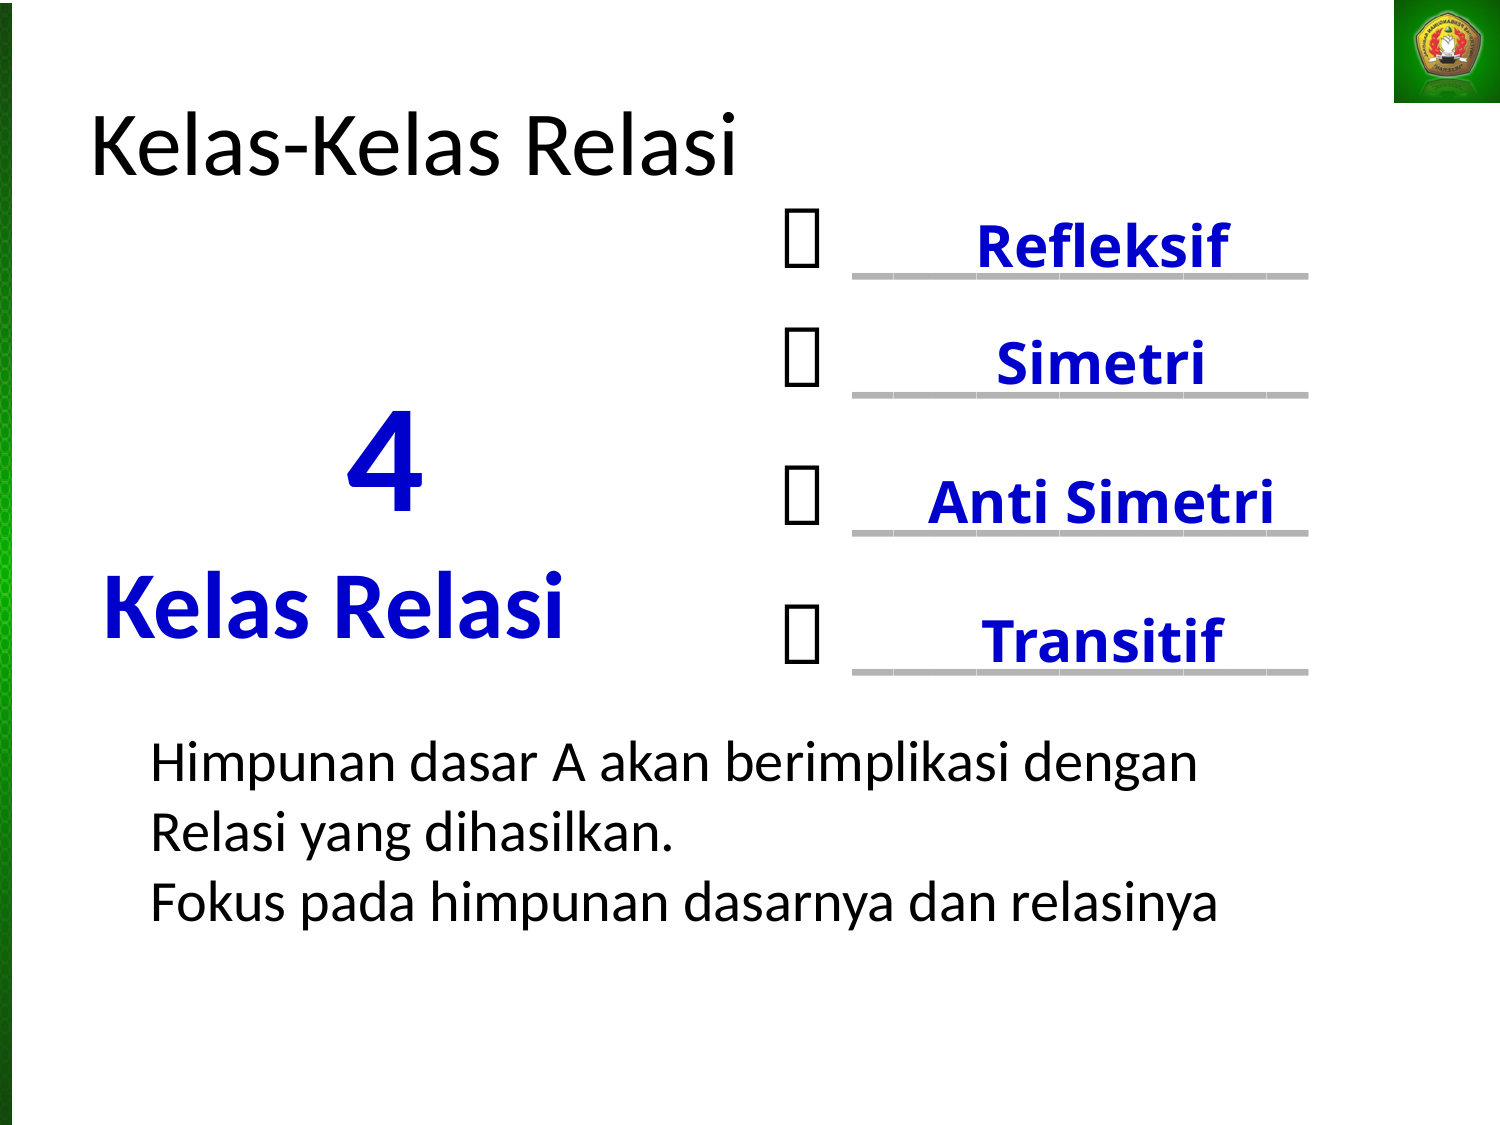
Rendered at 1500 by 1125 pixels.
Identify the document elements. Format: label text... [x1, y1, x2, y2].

text_box  ___________ [762, 148, 1463, 267]
picture [0, 3, 12, 1125]
title Kelas-Kelas Relasi [75, 45, 1425, 233]
text_box  ___________ [762, 544, 1463, 695]
text_box Himpunan dasar A akan berimplikasi dengan Relasi yang dihasilkan. Fokus pada himpunan dasarnya dan relasinya [135, 716, 1353, 941]
text_box 4 Kelas Relasi [88, 349, 696, 666]
text_box Anti Simetri [852, 457, 1353, 544]
text_box  ___________ [762, 405, 1463, 544]
picture [1394, 0, 1500, 103]
text_box  ___________ [762, 267, 1463, 405]
text_box Simetri [852, 319, 1353, 405]
text_box Transitif [852, 596, 1353, 682]
text_box Refleksif [852, 201, 1353, 287]
